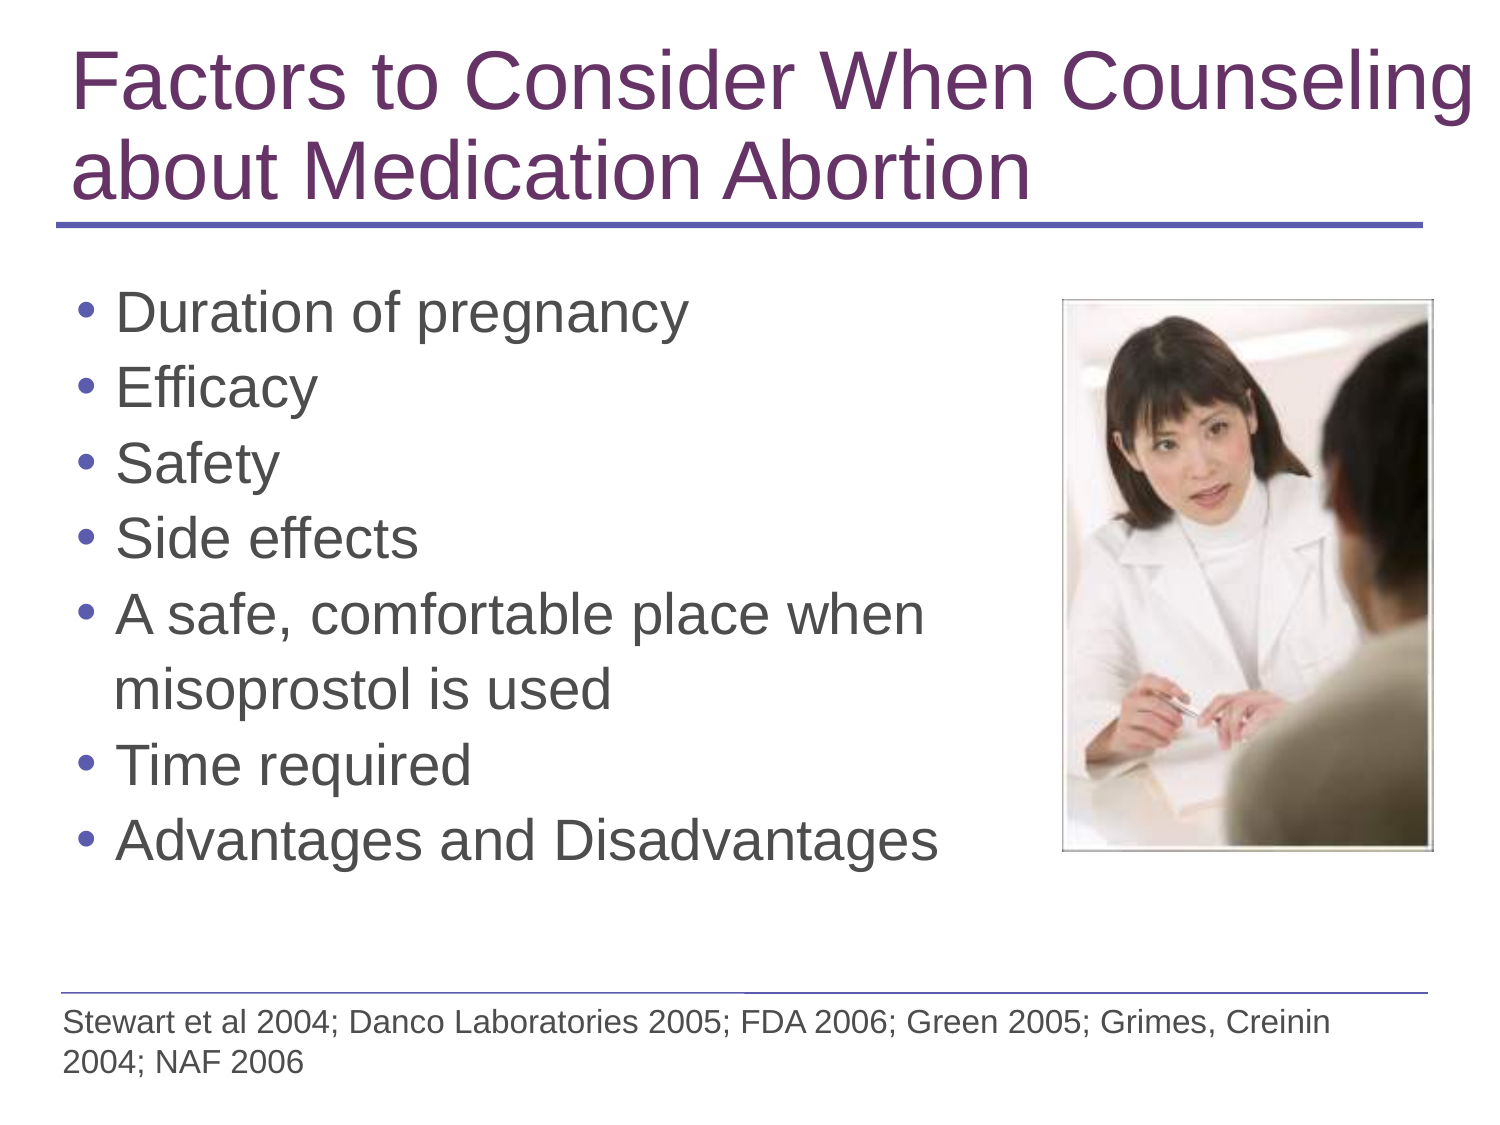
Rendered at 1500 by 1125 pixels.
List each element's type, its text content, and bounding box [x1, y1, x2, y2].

text_box Stewart et al 2004; Danco Laboratories 2005; FDA 2006; Green 2005; Grimes, Creinin 2004; NAF 2006 [47, 992, 1438, 1088]
list Duration of pregnancy Efficacy Safety Side effects A safe, comfortable place when misoprostol is used Time required Advantages and Disadvantages [60, 274, 1467, 950]
picture [1062, 299, 1434, 853]
title Factors to Consider When Counseling about Medication Abortion [55, 37, 1500, 226]
